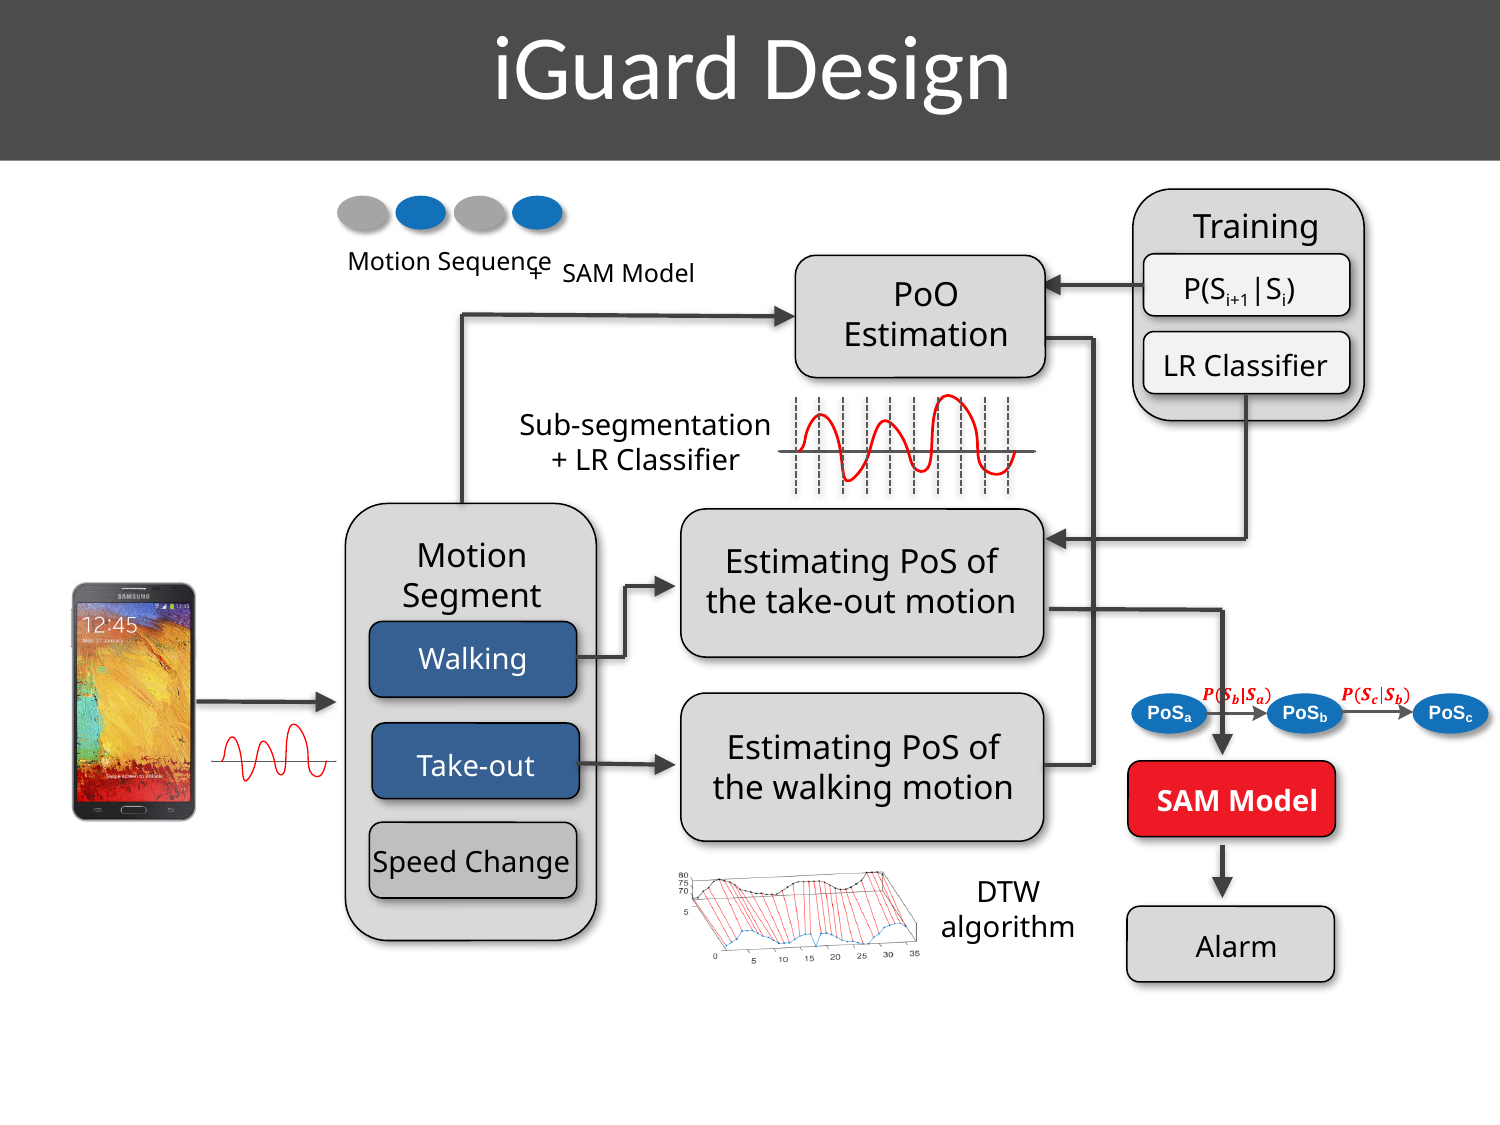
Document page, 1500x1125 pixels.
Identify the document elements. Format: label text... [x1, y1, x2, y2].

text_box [196, 503, 489, 941]
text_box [1043, 337, 1500, 983]
picture [68, 580, 196, 823]
text_box iGuard Design [0, 0, 1500, 161]
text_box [332, 190, 1046, 504]
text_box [1039, 188, 1365, 336]
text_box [494, 513, 1038, 966]
